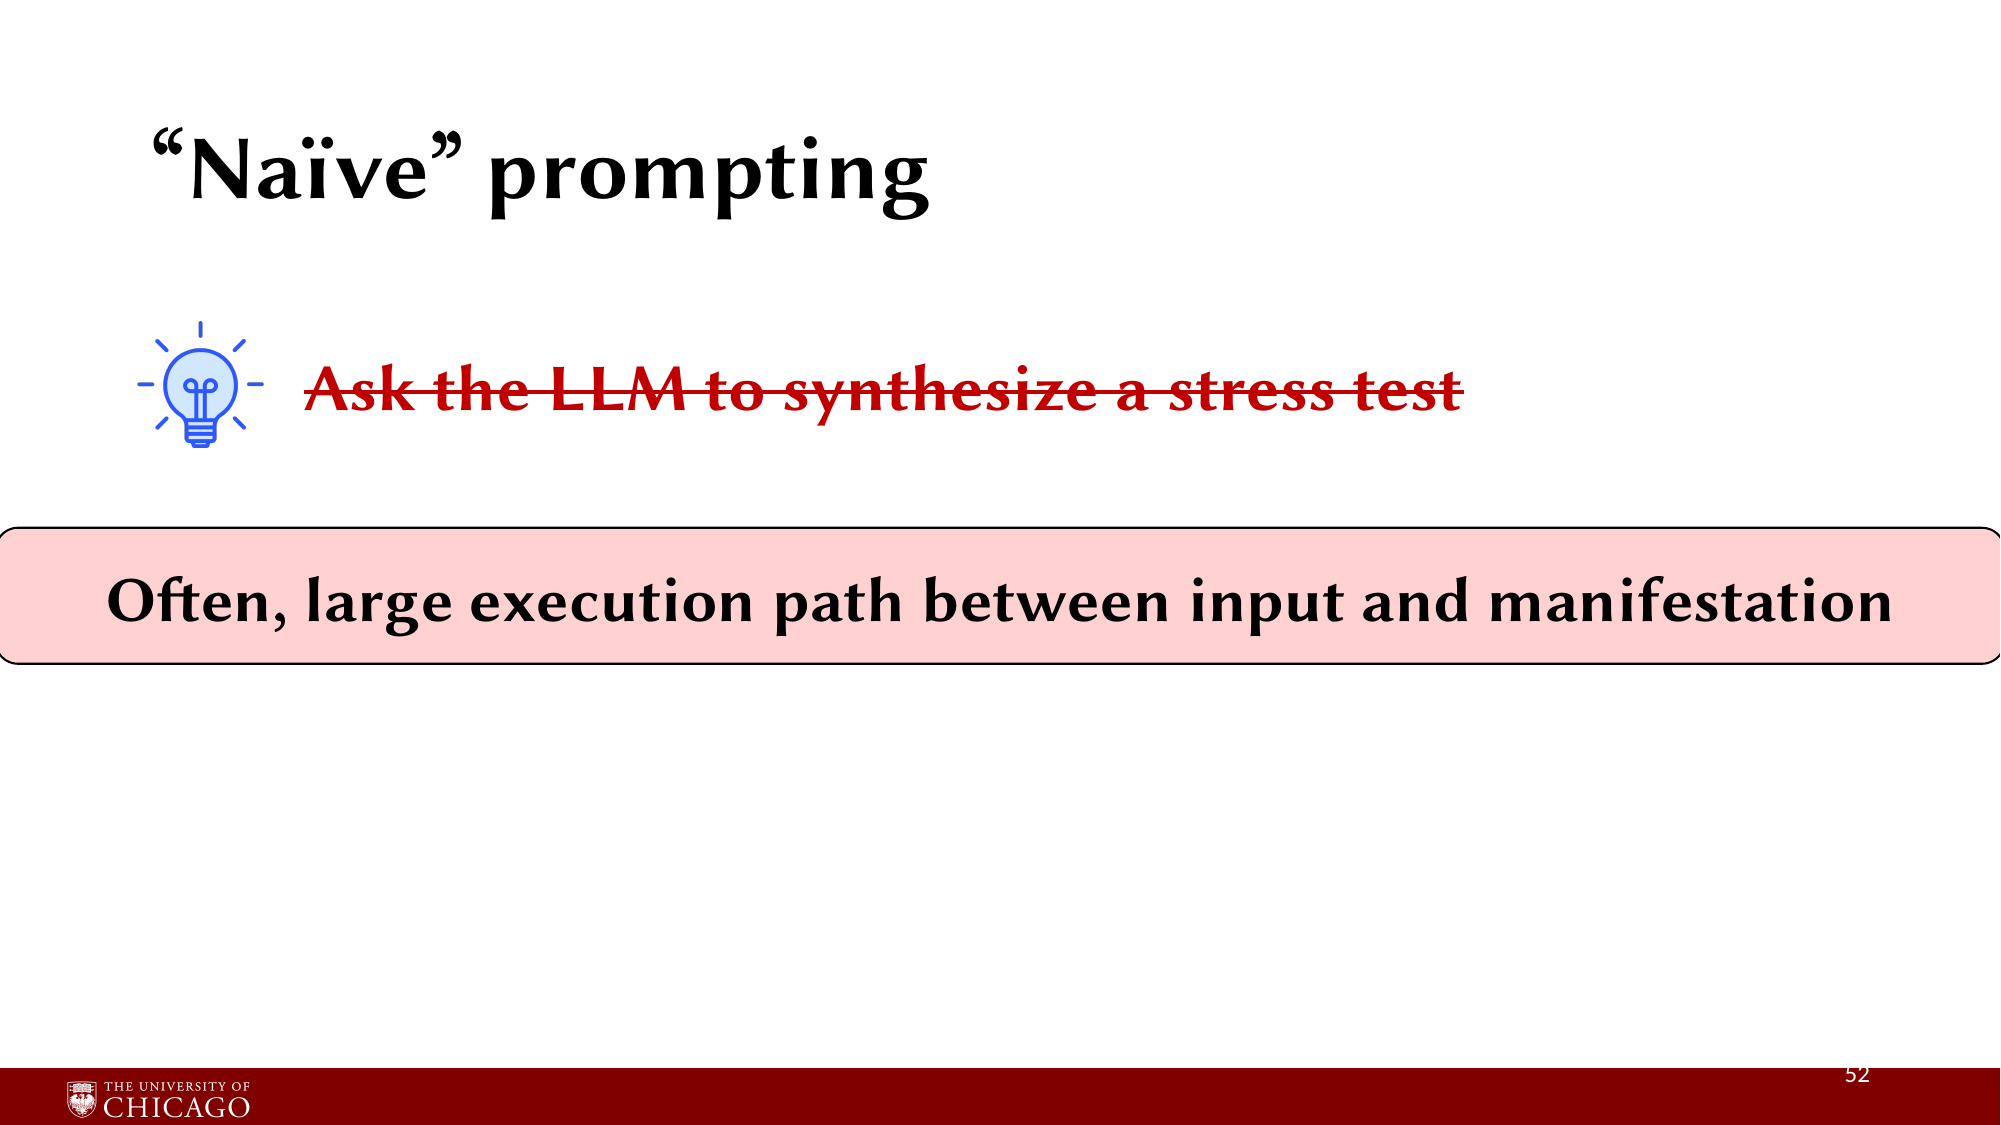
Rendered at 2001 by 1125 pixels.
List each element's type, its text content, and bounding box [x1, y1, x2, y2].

text_box Often, large execution path between input and manifestation [0, 526, 2000, 665]
title “Naïve” prompting [137, 59, 1962, 278]
slide_number 52 [1435, 1042, 1886, 1103]
picture [47, 1062, 257, 1125]
text_box Ask the LLM to synthesize a stress test [288, 336, 2000, 432]
picture [137, 321, 264, 448]
